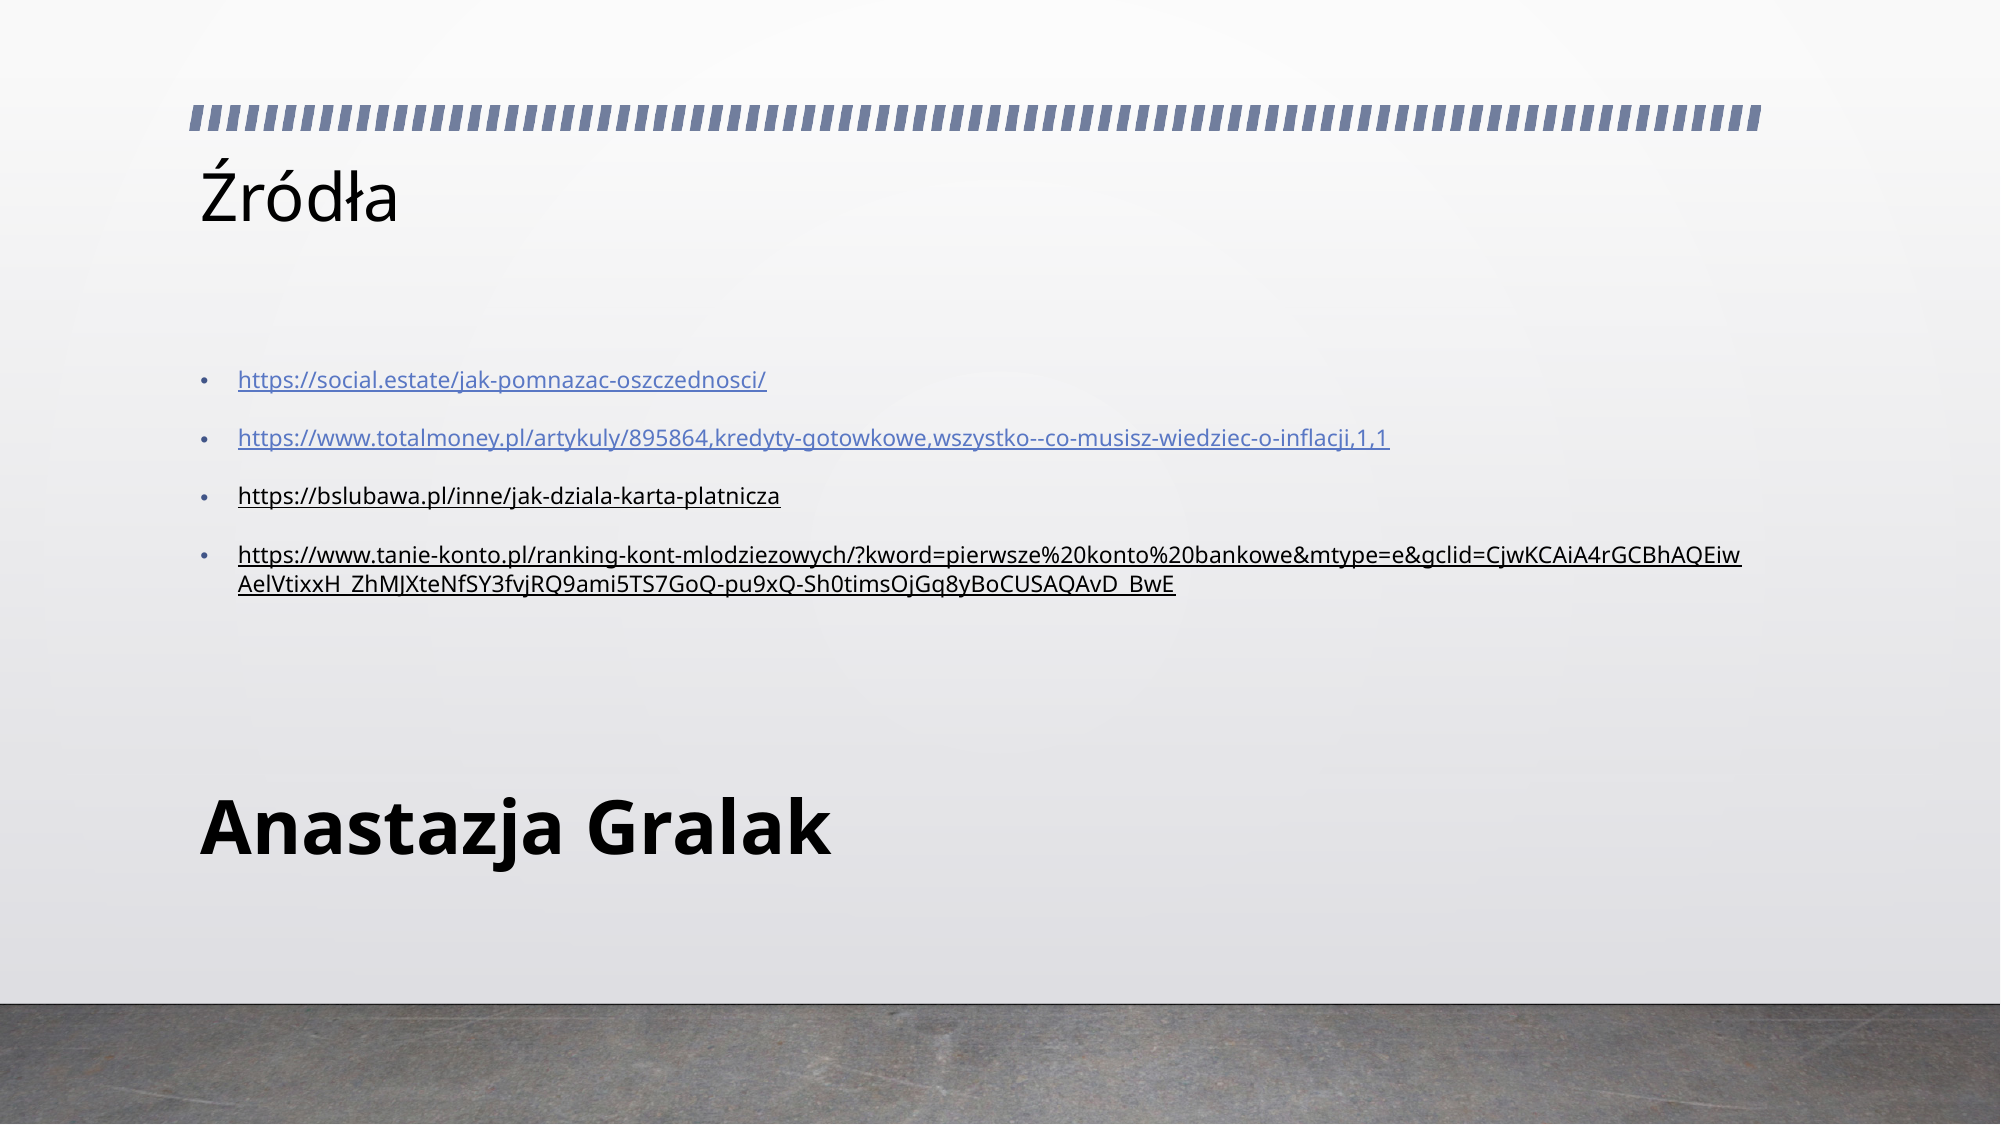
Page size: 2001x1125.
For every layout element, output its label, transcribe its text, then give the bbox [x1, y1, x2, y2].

title Źródła [185, 156, 1761, 329]
list https://social.estate/jak-pomnazac-oszczednosci/ https://www.totalmoney.pl/artykuly/895864,kredyty-gotowkowe,wszystko--co-musisz-wiedziec-o-inflacji,1,1 https://bslubawa.pl/inne/jak-dziala-karta-platnicza https://www.tanie-konto.pl/ranking-kont-mlodziezowych/?kword=pierwsze%20konto%20bankowe&mtype=e&gclid=CjwKCAiA4rGCBhAQEiwAelVtixxH_ZhMJXteNfSY3fvjRQ9ami5TS7GoQ-pu9xQ-Sh0timsOjGq8yBoCUSAQAvD_BwE Anastazja Gralak [185, 351, 1761, 892]
picture [0, 1004, 2000, 1124]
